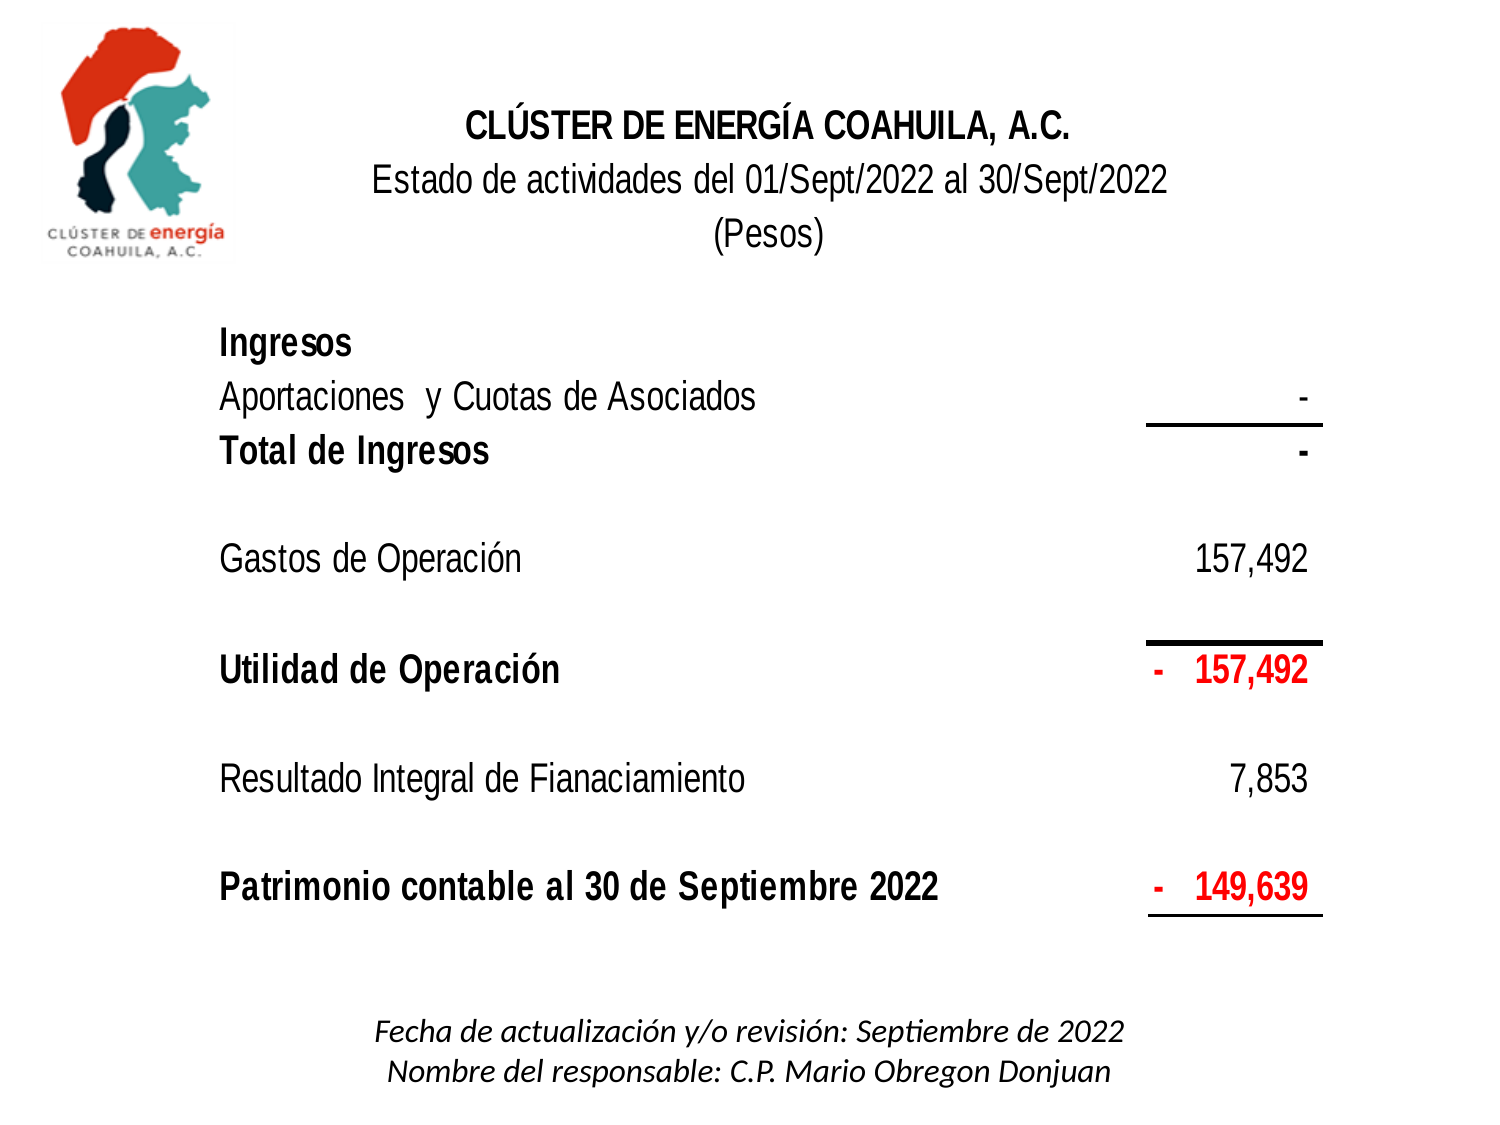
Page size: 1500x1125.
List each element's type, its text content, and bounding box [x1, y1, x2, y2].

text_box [211, 98, 1326, 921]
picture [41, 22, 236, 264]
text_box Fecha de actualización y/o revisión: Septiembre de 2022 Nombre del responsable: C.P. Mario Obregon Donjuan [259, 1001, 1241, 1097]
